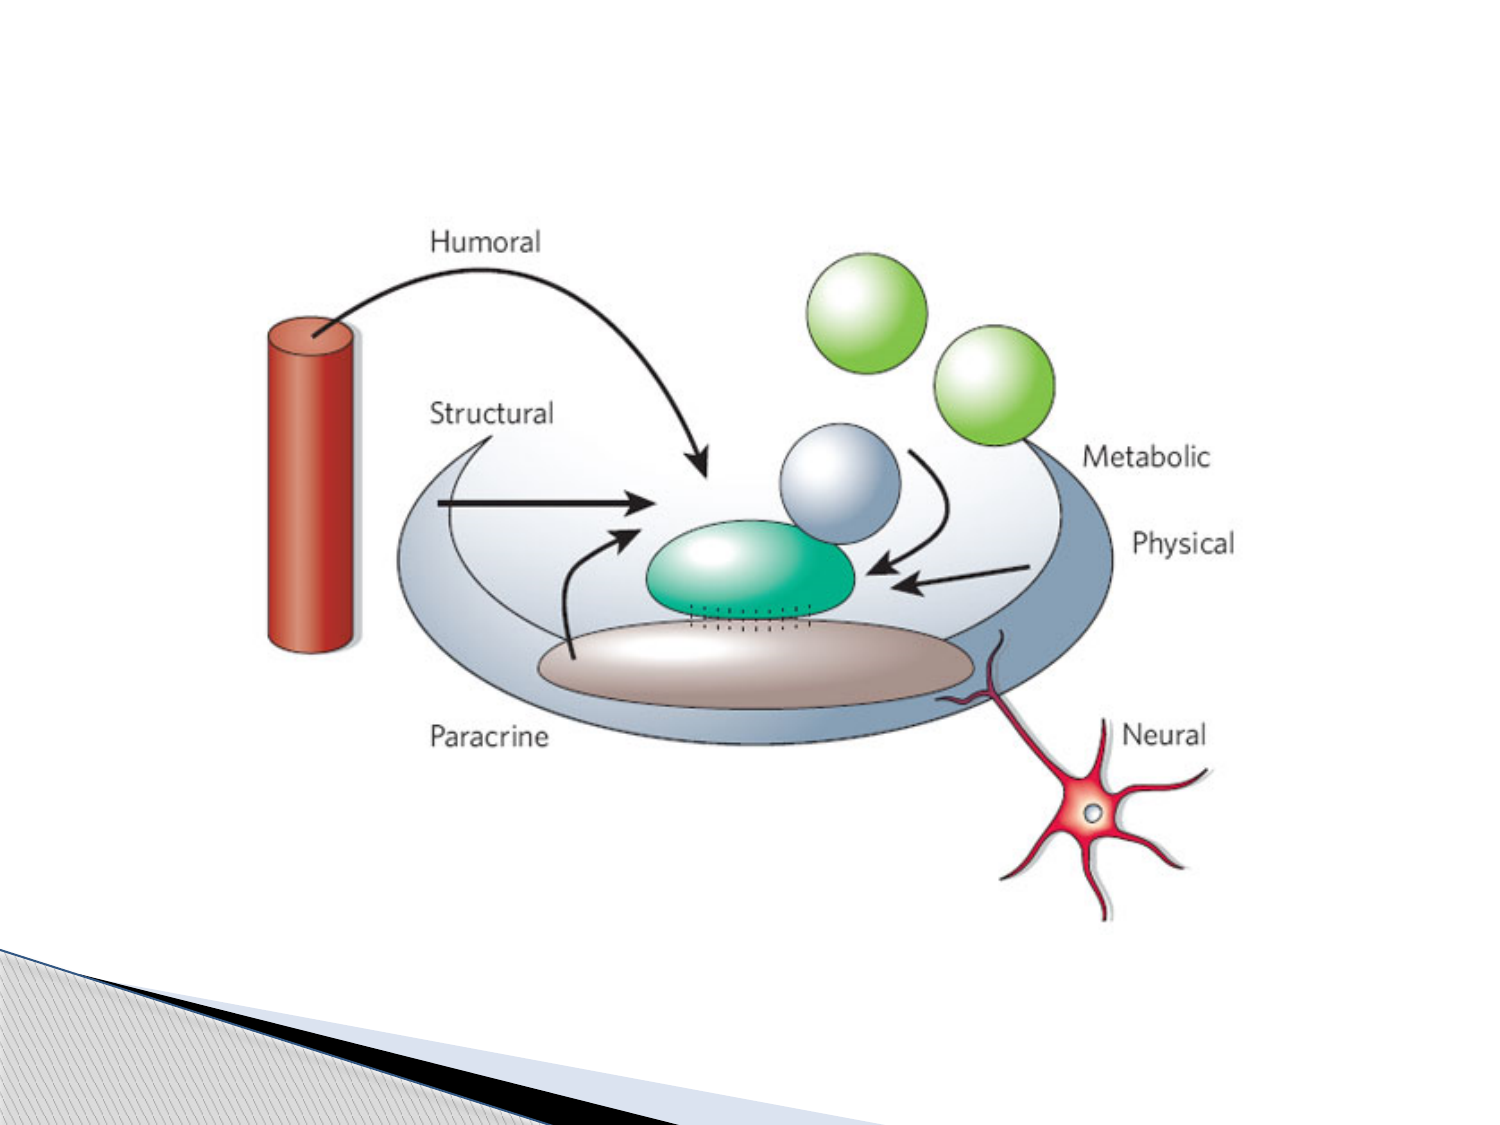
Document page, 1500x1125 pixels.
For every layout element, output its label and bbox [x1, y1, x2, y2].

picture [224, 174, 1301, 935]
